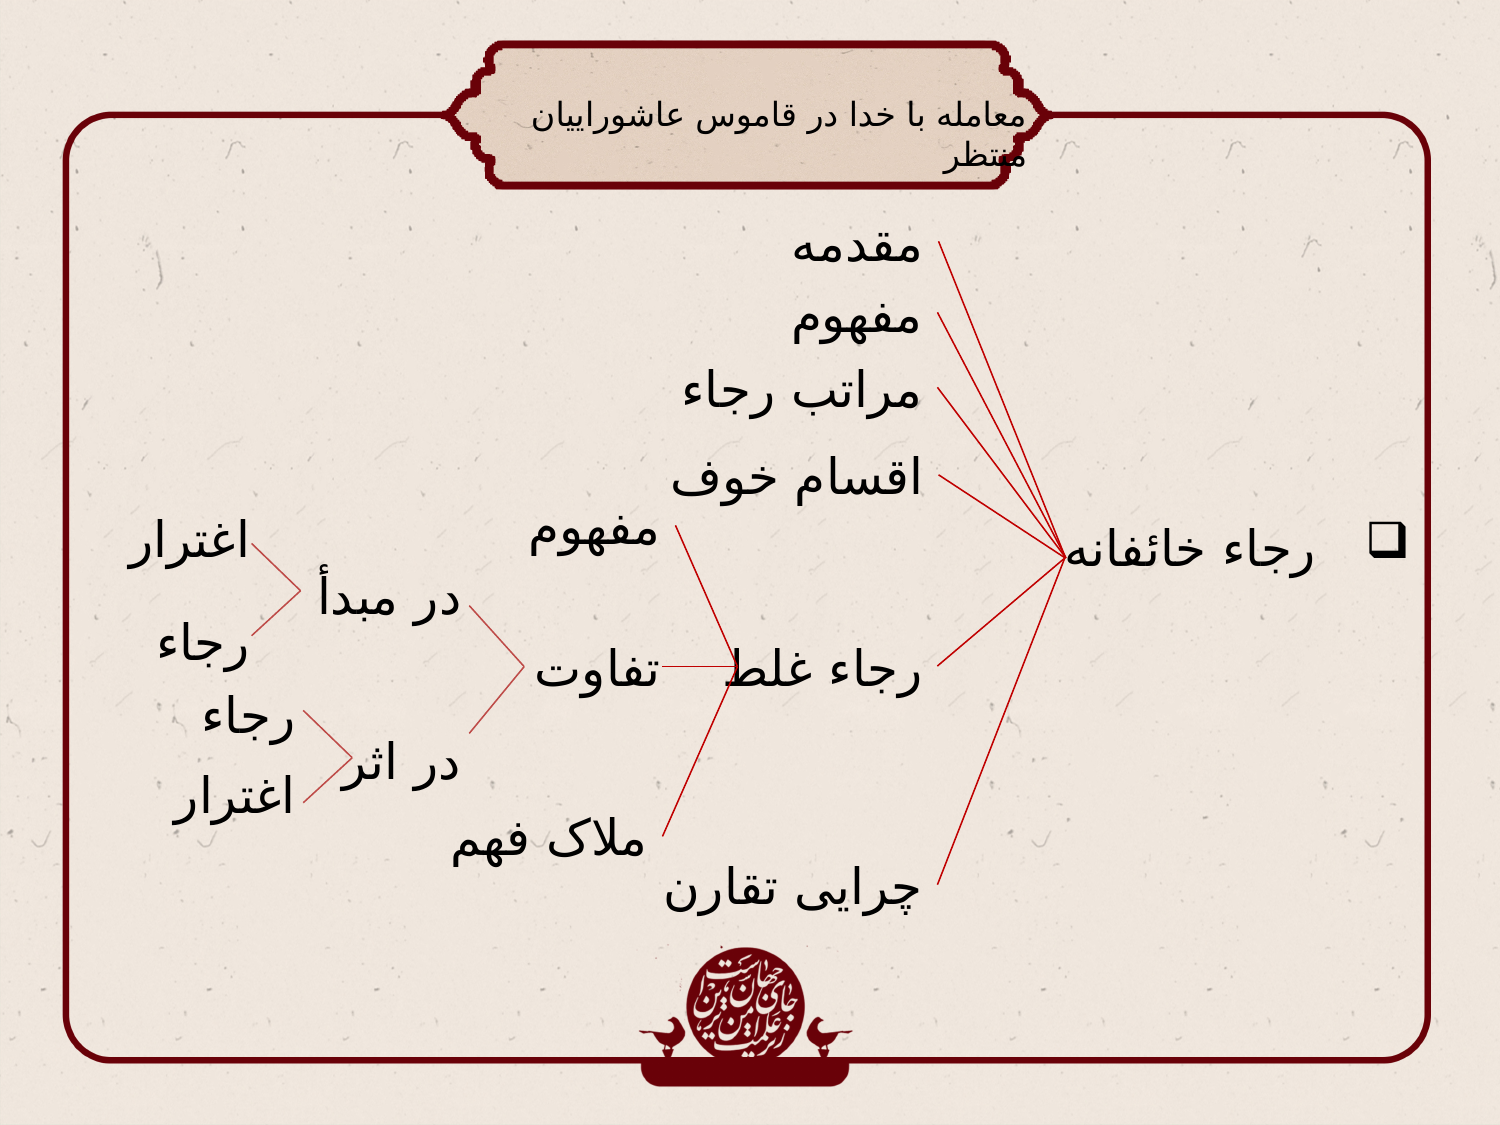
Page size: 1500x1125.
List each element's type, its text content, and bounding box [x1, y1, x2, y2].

text_box مقدمه [638, 203, 939, 279]
picture [0, 0, 1500, 1125]
text_box معامله با خدا در قاموس عاشوراییان منتظر [454, 86, 1043, 181]
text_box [662, 525, 738, 837]
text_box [937, 241, 1067, 886]
text_box مراتب رجاء [537, 349, 932, 425]
text_box مفهوم [687, 274, 932, 349]
text_box چرایی تقارن [300, 847, 938, 923]
text_box اقسام خوف [376, 437, 932, 513]
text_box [52, 487, 676, 875]
text_box رجاء خائفانه [1071, 509, 1425, 585]
text_box رجاء غلط [741, 628, 932, 704]
